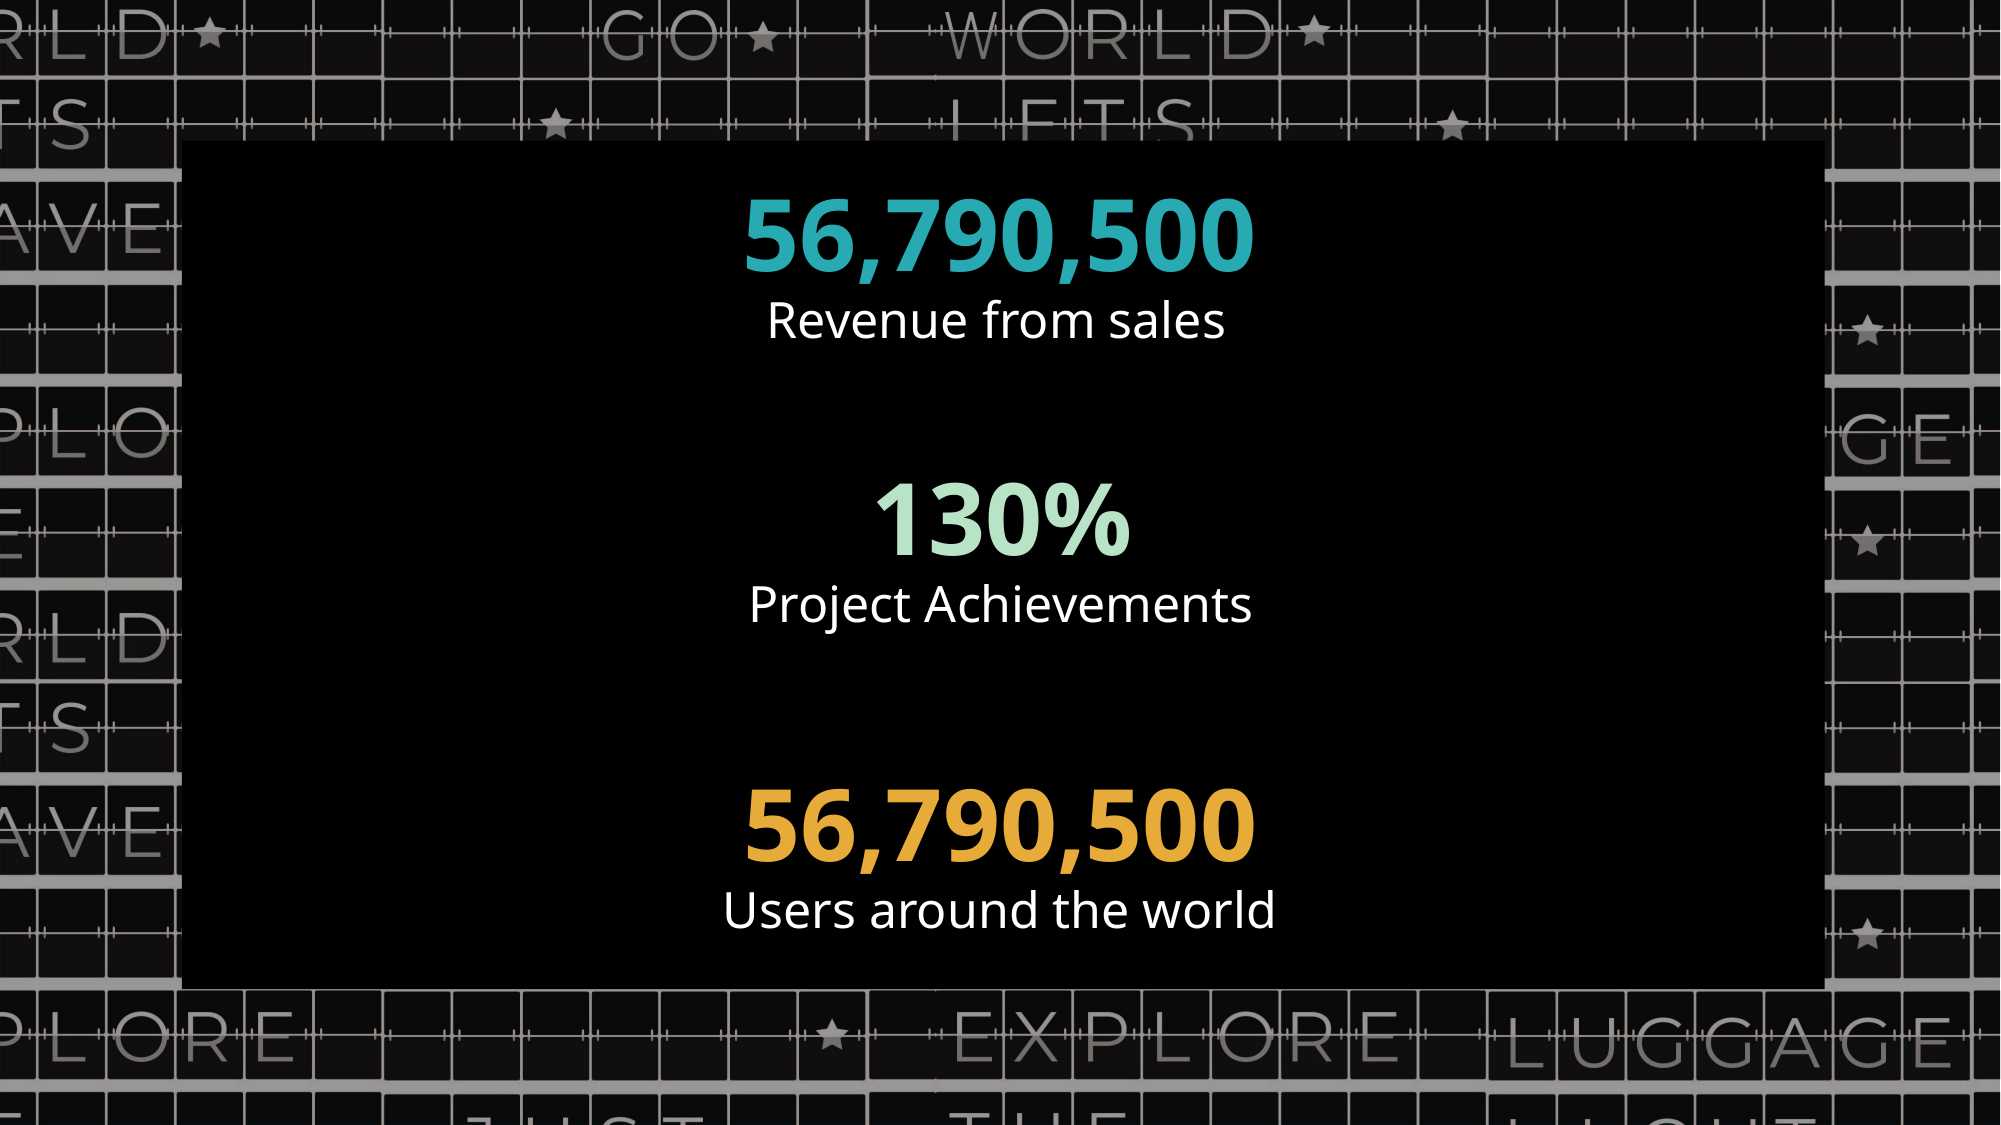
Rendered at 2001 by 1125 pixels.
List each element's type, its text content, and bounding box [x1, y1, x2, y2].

text_box 56,790,500 [728, 753, 1273, 889]
text_box Users around the world [707, 870, 1293, 946]
picture [0, 0, 2001, 1125]
text_box Revenue from sales [752, 299, 1255, 356]
text_box 56,790,500 [727, 163, 1273, 299]
text_box Project Achievements [733, 564, 1269, 640]
text_box 130% [856, 447, 1148, 583]
